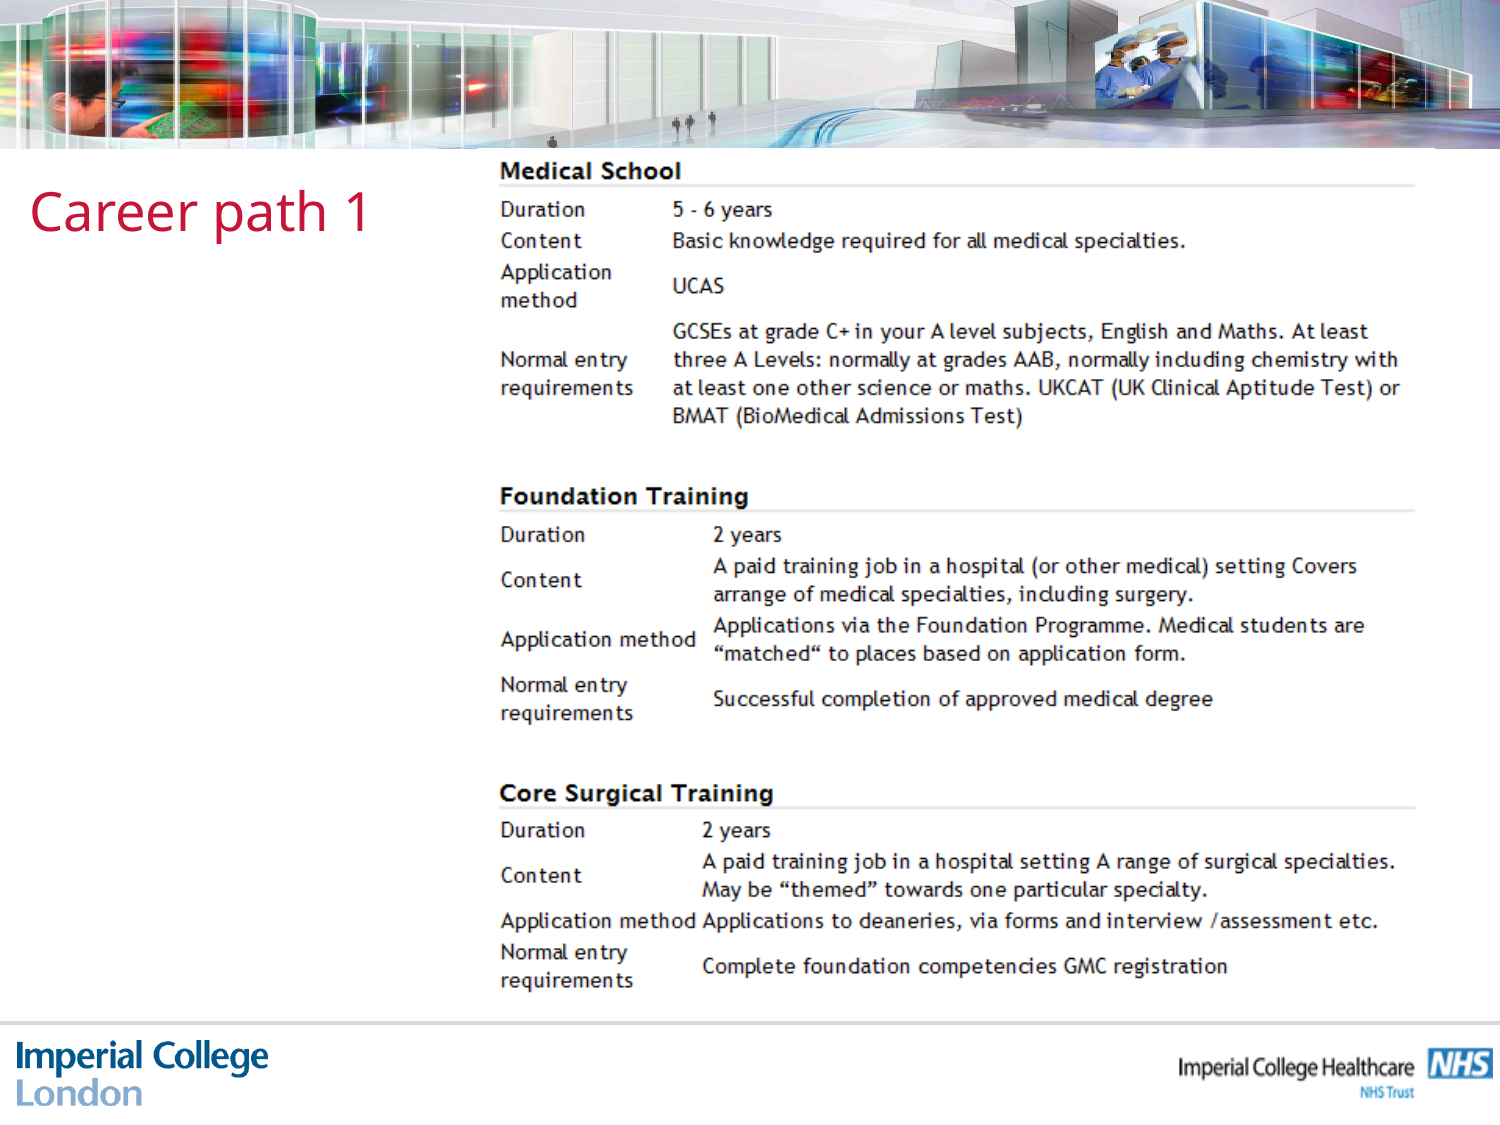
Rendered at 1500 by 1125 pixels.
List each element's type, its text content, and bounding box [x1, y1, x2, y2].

title Career path 1 [29, 160, 473, 242]
picture [1175, 1039, 1493, 1106]
picture [0, 0, 1500, 1000]
picture [17, 1040, 268, 1106]
